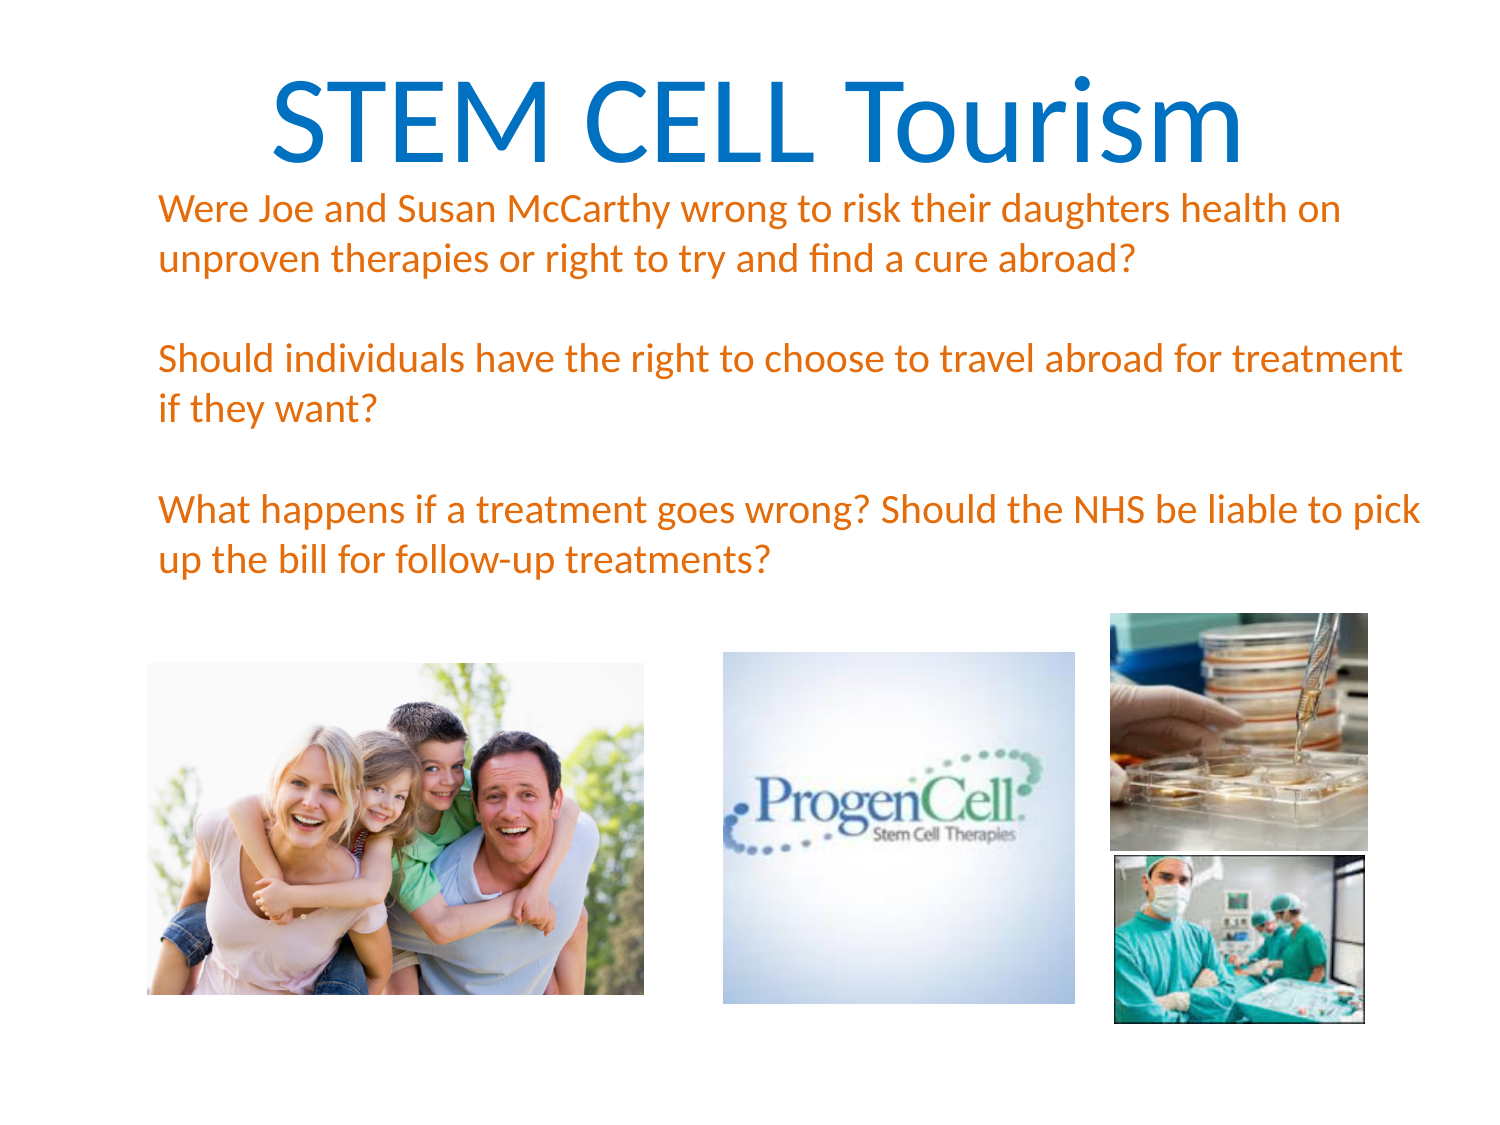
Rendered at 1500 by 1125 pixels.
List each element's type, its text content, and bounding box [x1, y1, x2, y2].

picture [1113, 855, 1365, 1024]
picture [1110, 612, 1368, 852]
picture [147, 663, 645, 995]
picture [722, 652, 1076, 1005]
text_box STEM CELL Tourism [121, 29, 1396, 271]
text_box Were Joe and Susan McCarthy wrong to risk their daughters health on unproven therapies or right to try and find a cure abroad? Should individuals have the right to choose to travel abroad for treatment if they want? What happens if a treatment goes wrong? Should the NHS be liable to pick up the bill for follow-up treatments? [143, 173, 1443, 589]
